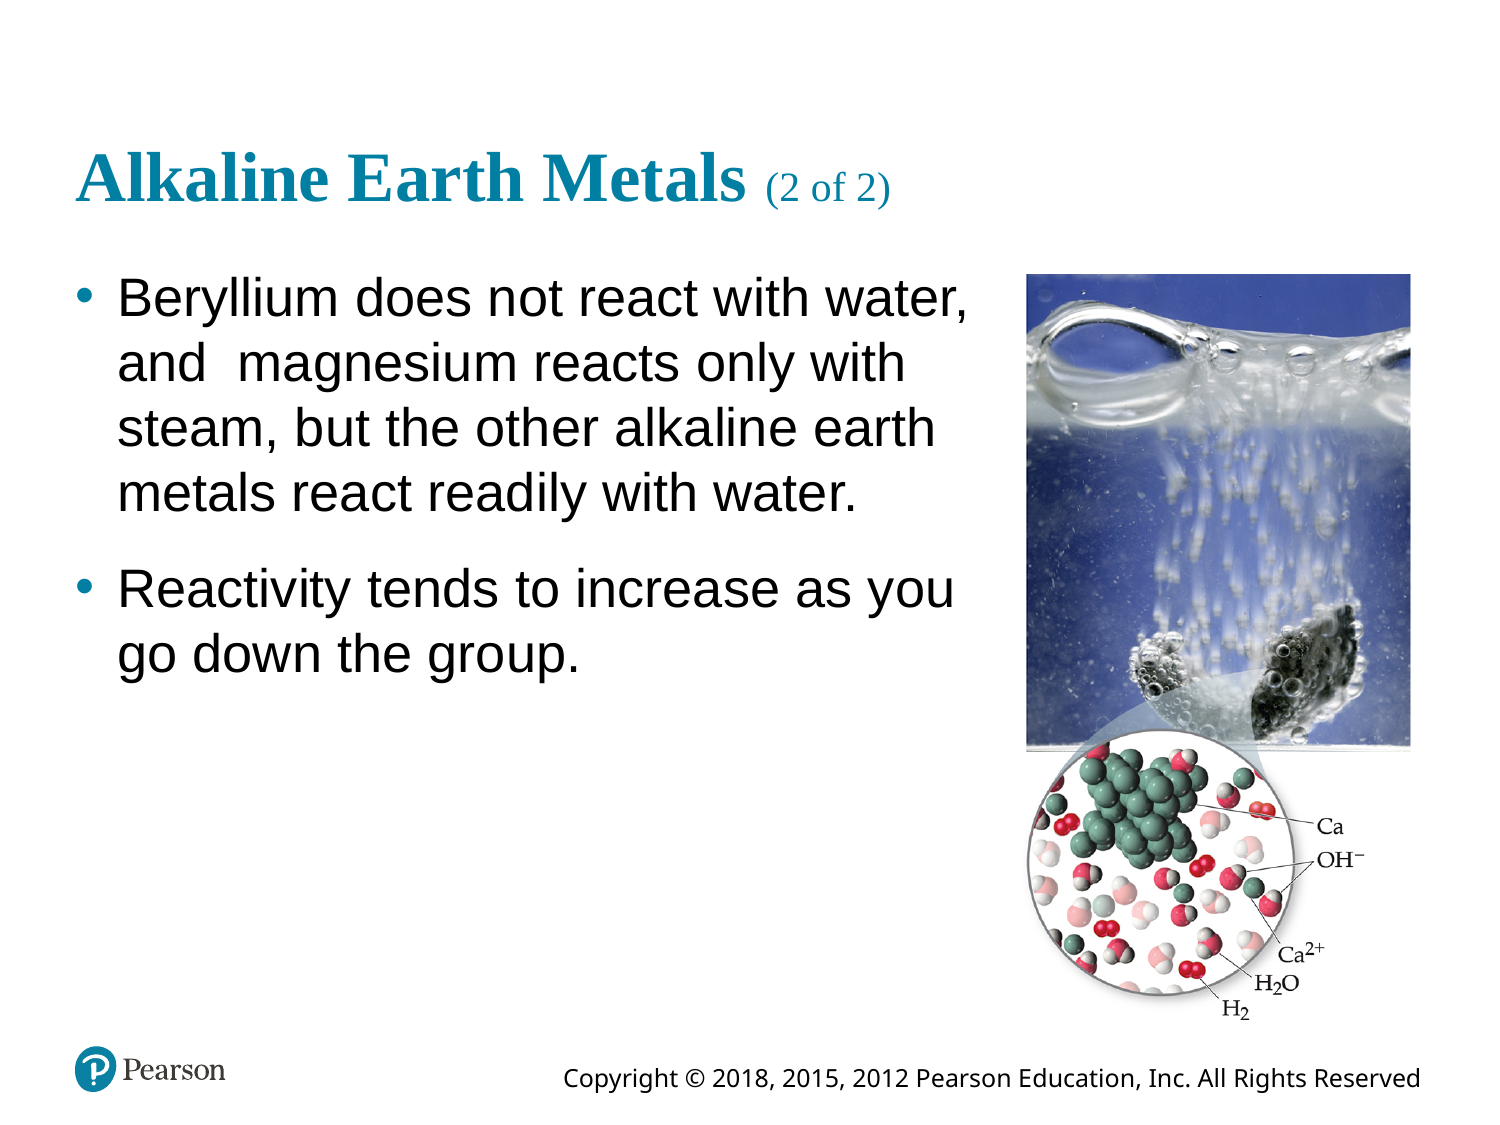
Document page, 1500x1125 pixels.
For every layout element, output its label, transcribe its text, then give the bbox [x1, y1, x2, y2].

picture [1013, 266, 1418, 1027]
list Beryllium does not react with water, and magnesium reacts only with steam, but the other alkaline earth metals react readily with water. Reactivity tends to increase as you go down the group. [75, 262, 988, 700]
title Alkaline Earth Metals (2 of 2) [75, 35, 1425, 216]
